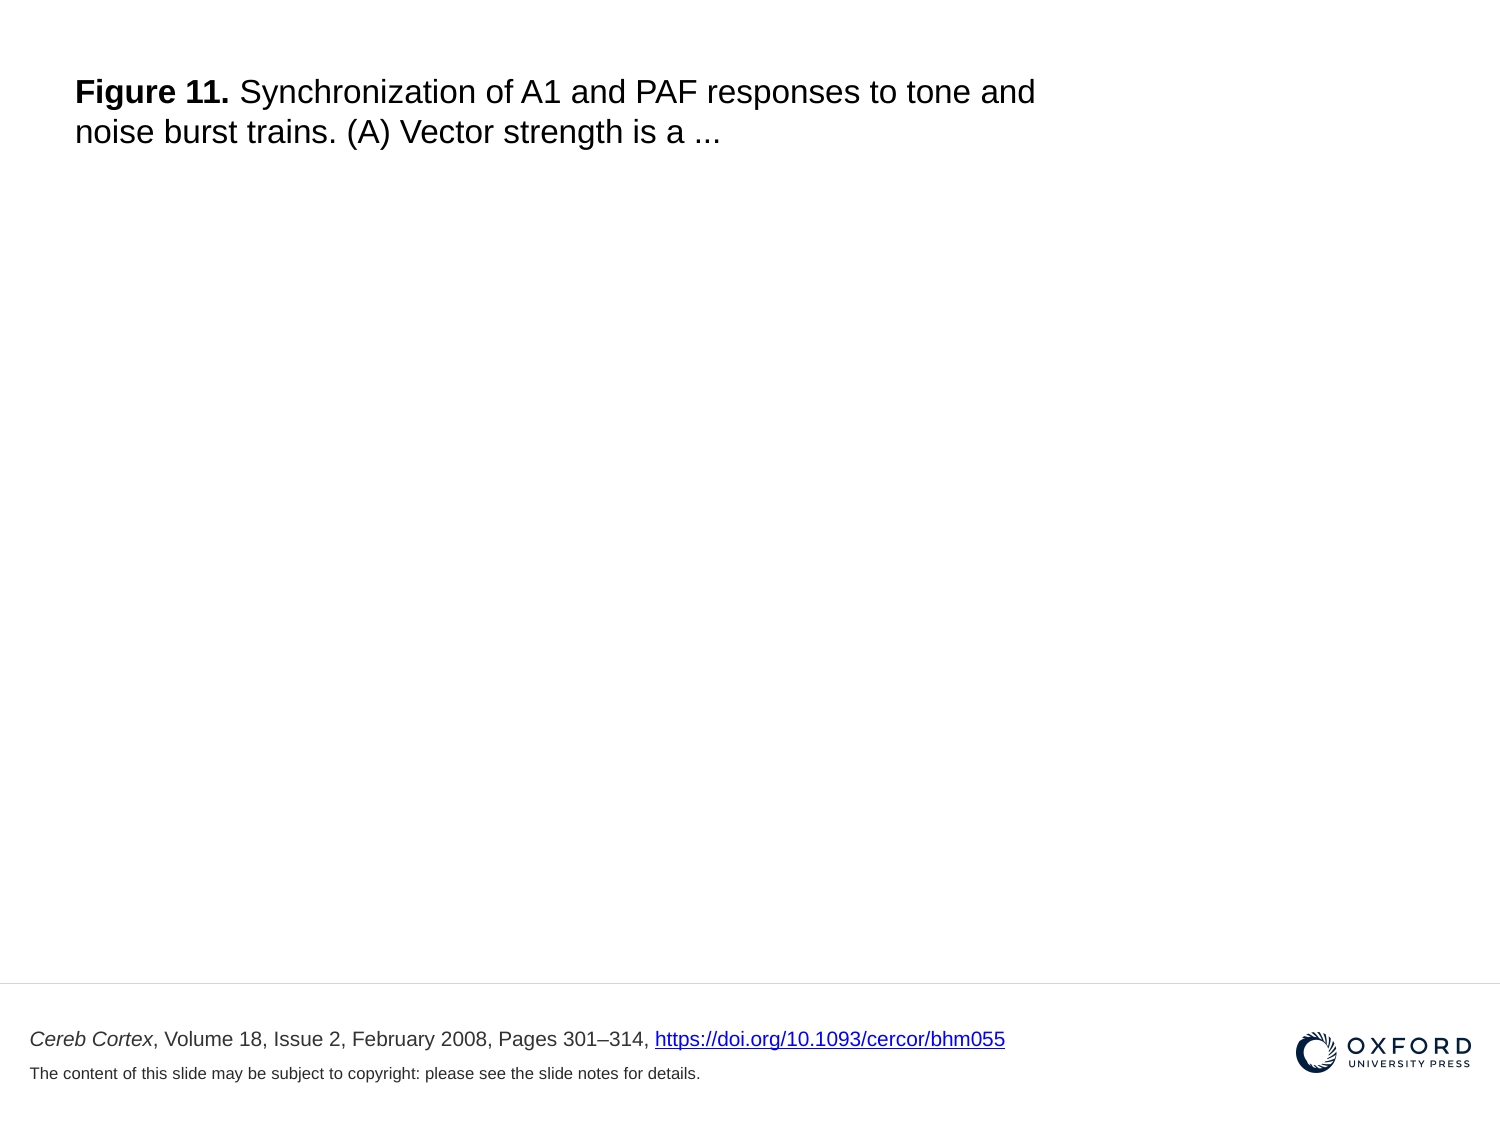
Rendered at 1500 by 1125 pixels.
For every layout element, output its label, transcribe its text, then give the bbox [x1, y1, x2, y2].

picture [1296, 1032, 1471, 1073]
footer Cereb Cortex, Volume 18, Issue 2, February 2008, Pages 301–314, https://doi.org/10.1093/cercor/bhm055 The content of this slide may be subject to copyright: please see the slide notes for details. [0, 983, 1260, 1125]
title Figure 11. Synchronization of A1 and PAF responses to tone and noise burst trains. (A) Vector strength is a ... [75, 69, 1078, 171]
